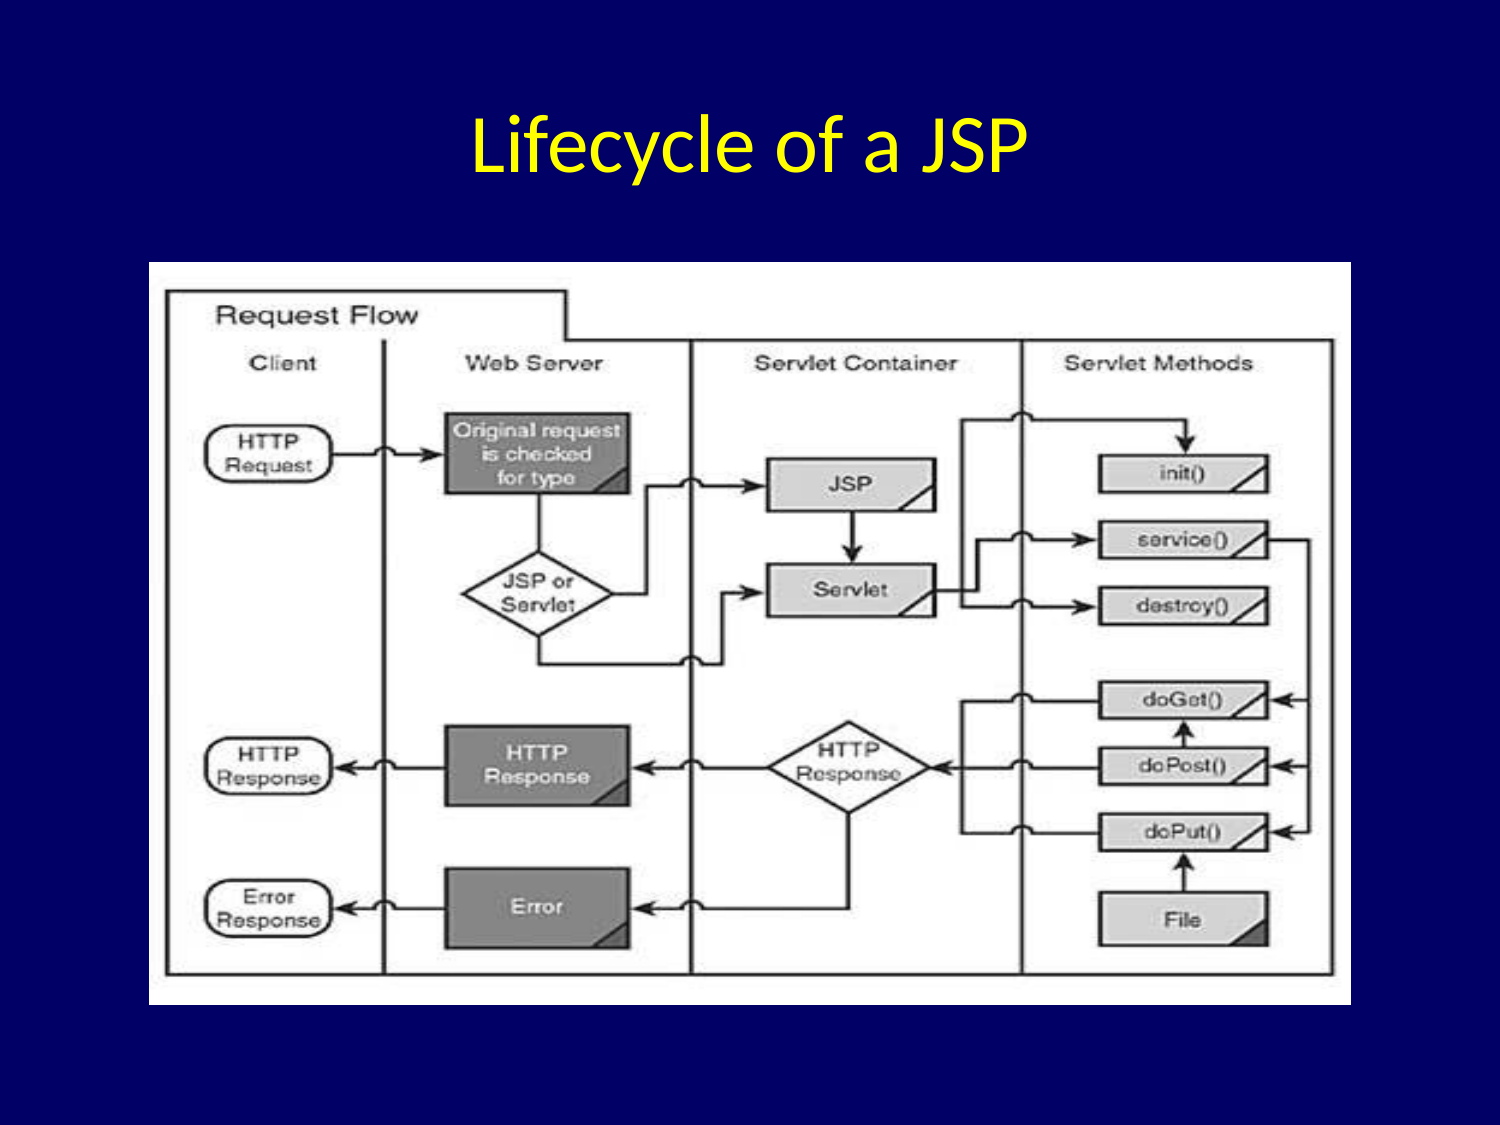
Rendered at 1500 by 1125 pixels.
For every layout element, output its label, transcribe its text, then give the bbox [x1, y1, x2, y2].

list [149, 262, 1351, 1006]
title Lifecycle of a JSP [75, 45, 1425, 233]
